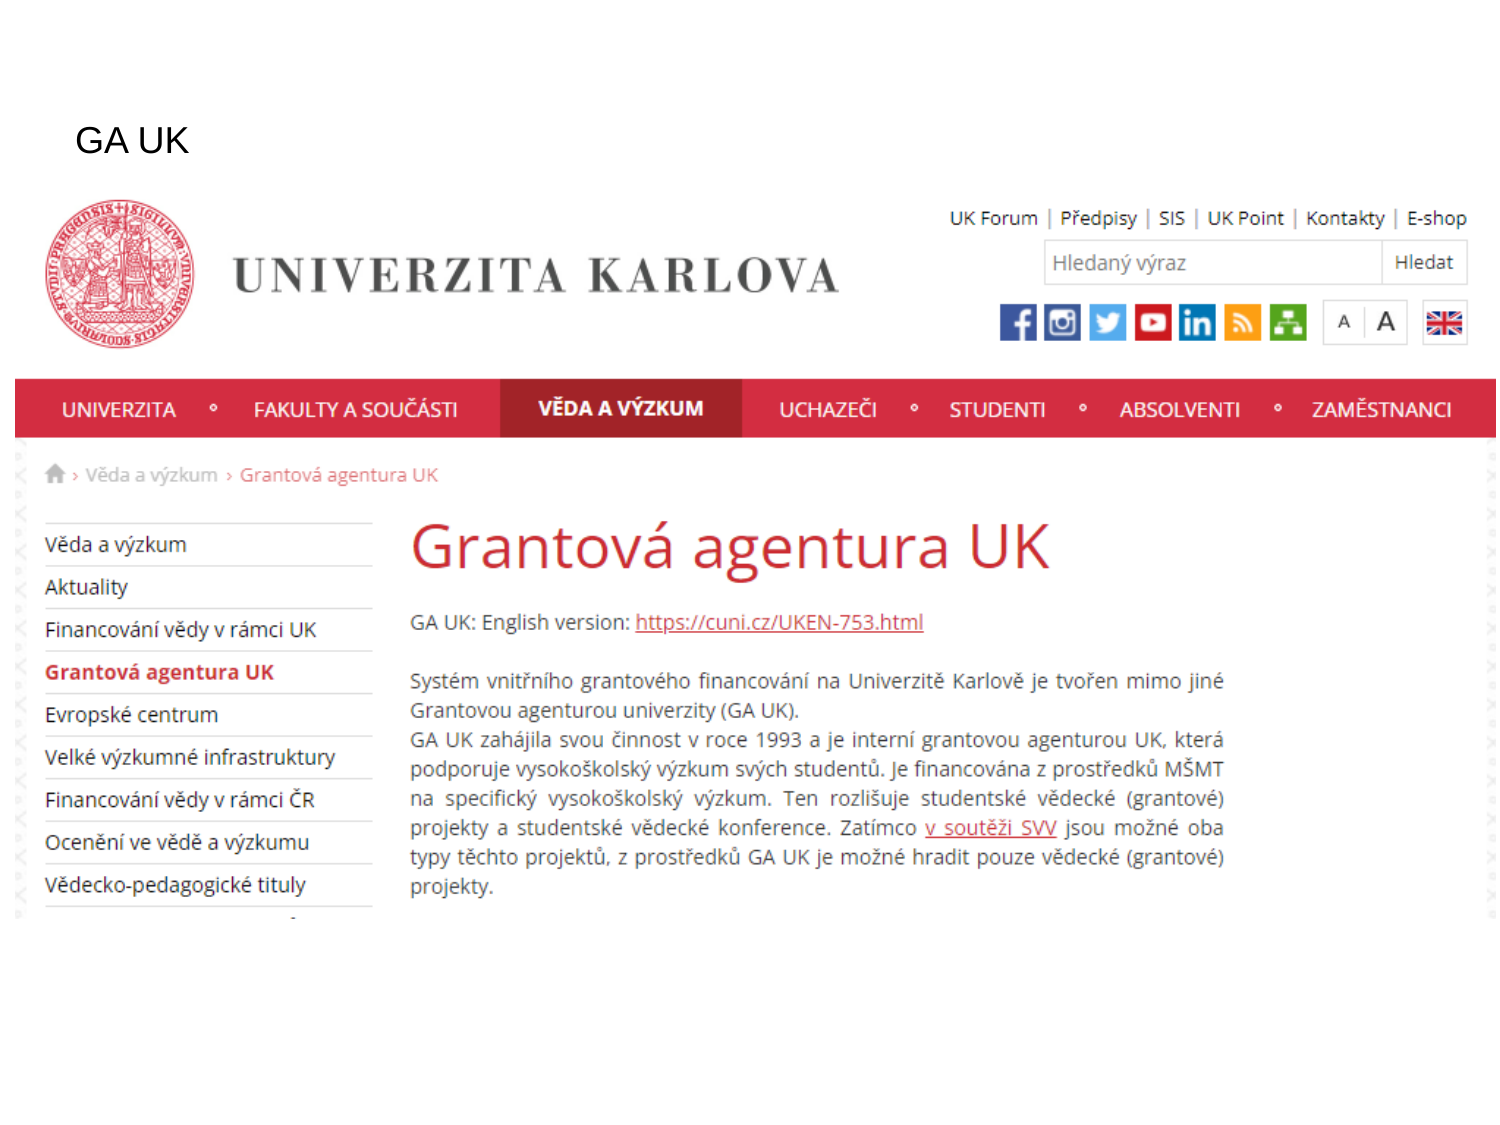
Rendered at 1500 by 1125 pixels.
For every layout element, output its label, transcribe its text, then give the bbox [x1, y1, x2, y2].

picture [15, 184, 1496, 919]
title GA UK [75, 116, 1425, 162]
